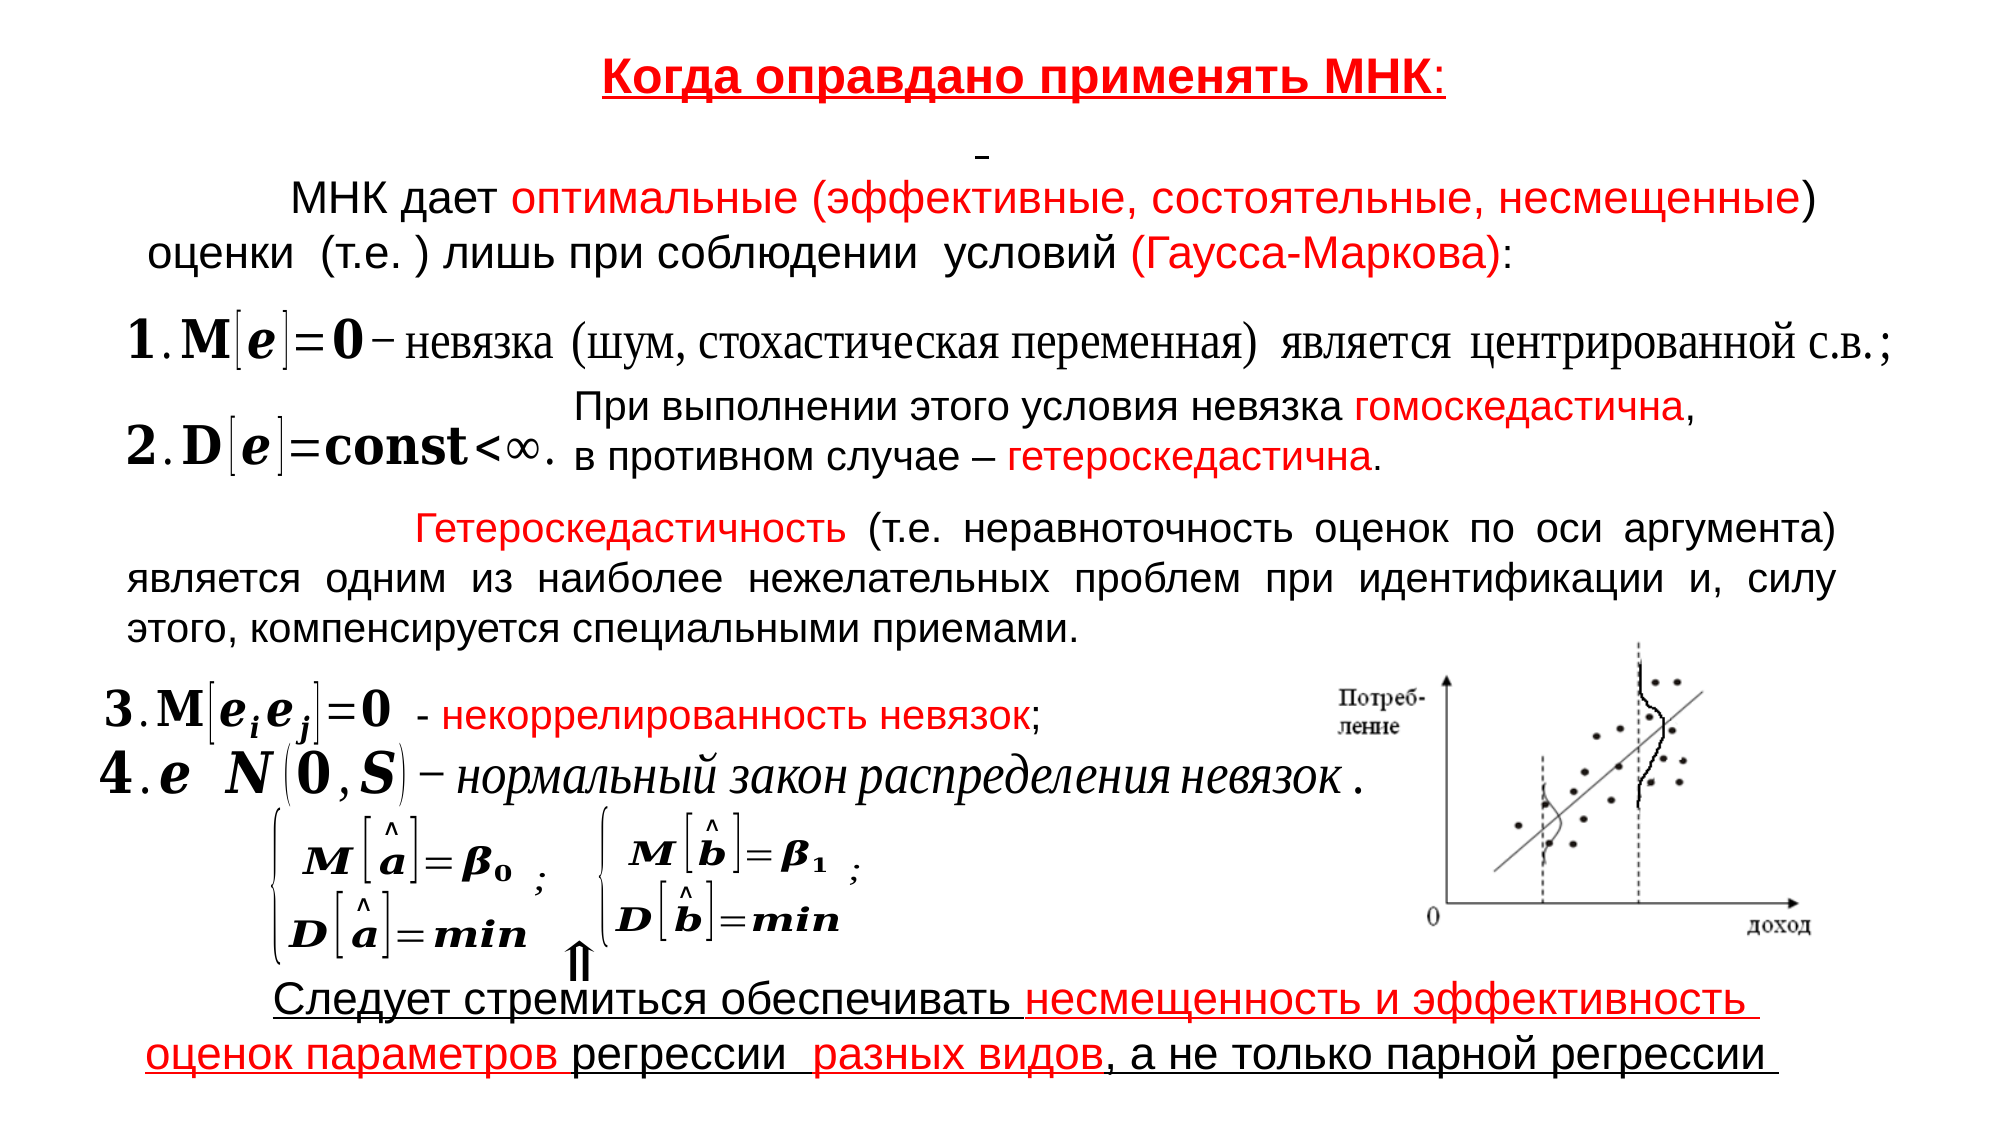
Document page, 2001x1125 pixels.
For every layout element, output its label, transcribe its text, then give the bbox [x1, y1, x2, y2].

text_box - некоррелированность невязок; [401, 680, 1322, 746]
text_box Следует стремиться обеспечивать несмещенность и эффективность оценок параметров регрессии разных видов, а не только парной регрессии [130, 961, 1794, 1086]
text_box Гетероскедастичность (т.е. неравноточность оценок по оси аргумента) является одним из наиболее нежелательных проблем при идентификации и, силу этого, компенсируется специальными приемами. [112, 493, 1852, 658]
text_box При выполнении этого условия невязка гомоскедастична, в противном случае – гетероскедастична. [558, 371, 1726, 487]
picture [1322, 624, 1832, 954]
